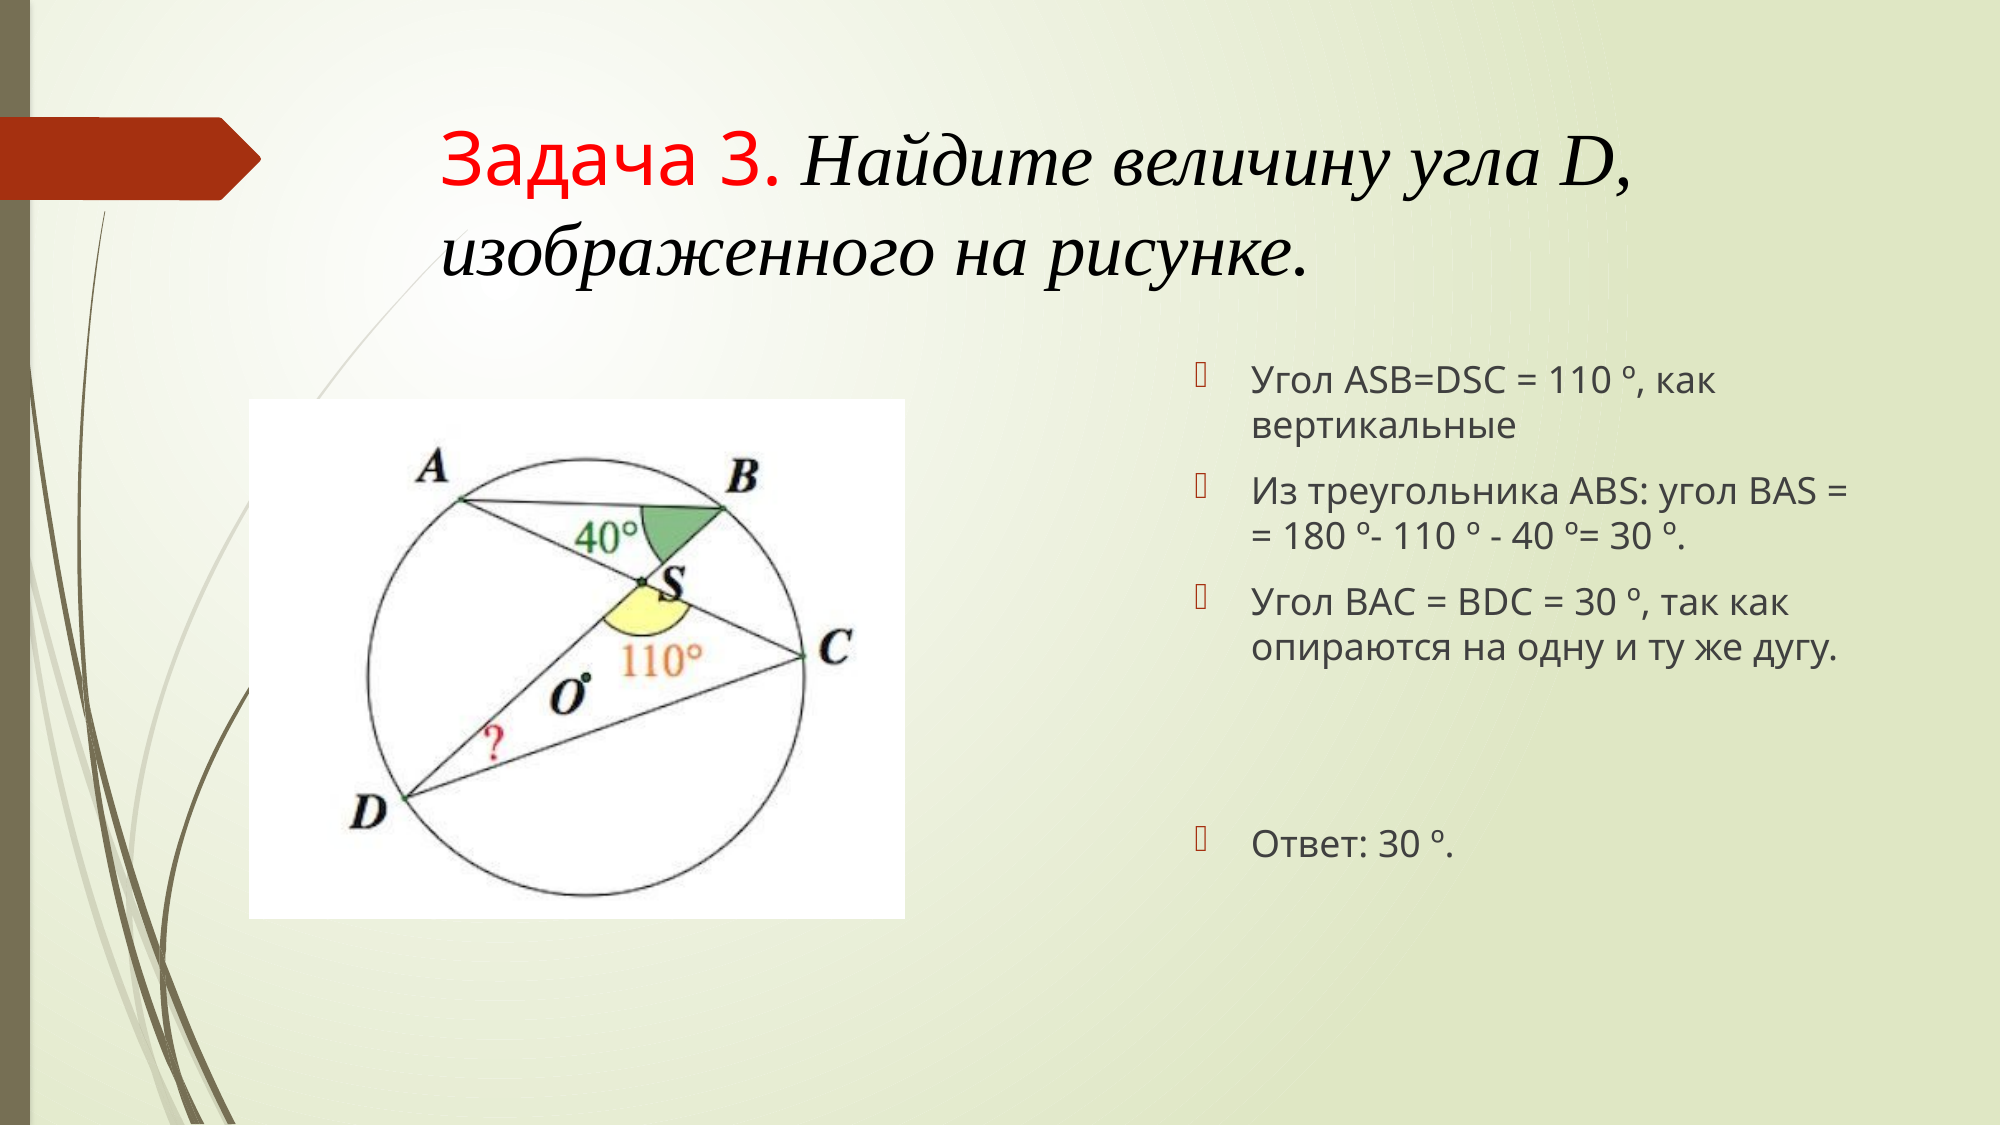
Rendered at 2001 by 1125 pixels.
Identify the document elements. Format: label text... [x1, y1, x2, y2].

title Задача 3. Найдите величину угла D, изображенного на рисунке. [425, 102, 1888, 313]
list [249, 398, 905, 919]
list Угол АSB=DSC = 110 º, как вертикальные Из треугольника АВS: угол ВАS = = 180 º- 110 º - 40 º= 30 º. Угол ВАС = ВDC = 30 º, так как опираются на одну и ту же дугу. Ответ: 30 º. [1179, 348, 1888, 969]
